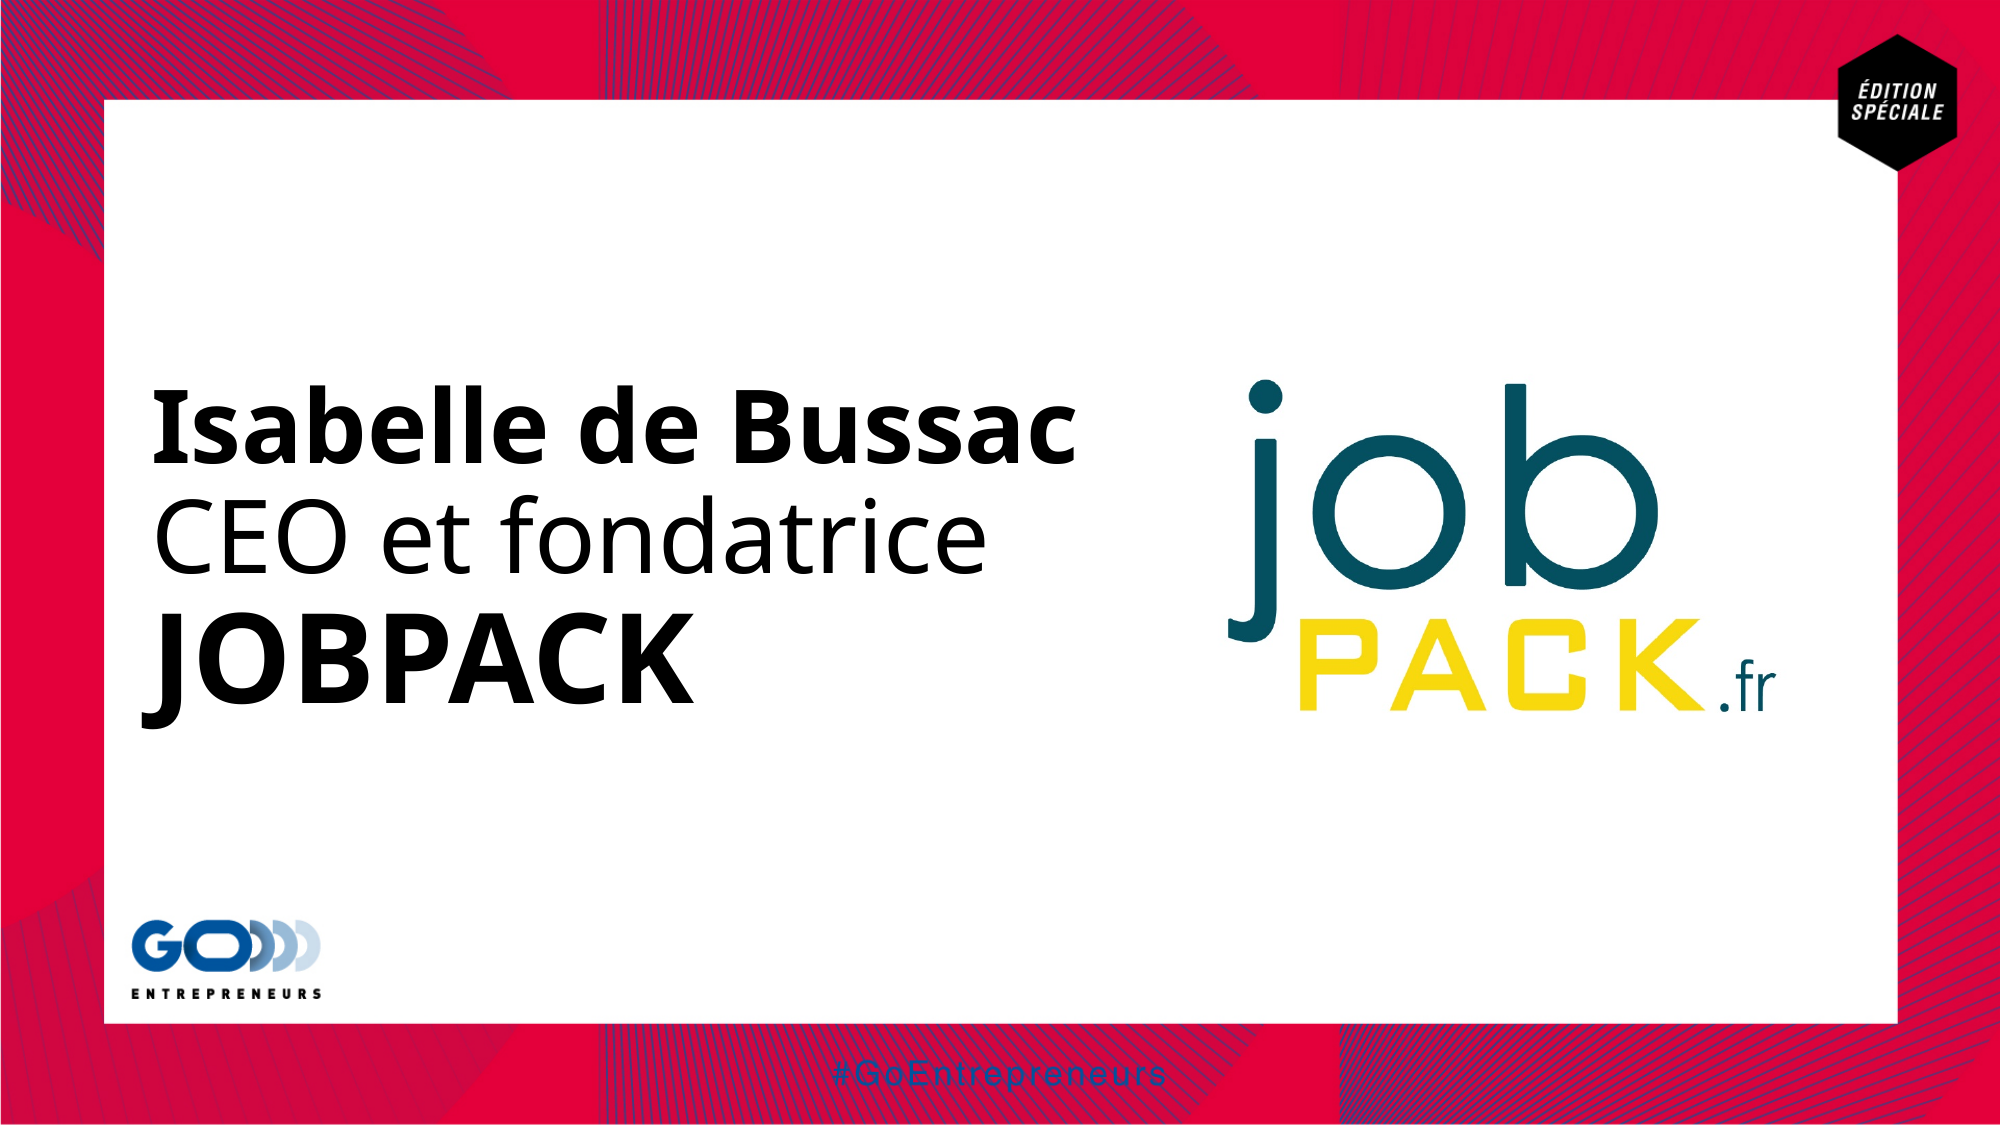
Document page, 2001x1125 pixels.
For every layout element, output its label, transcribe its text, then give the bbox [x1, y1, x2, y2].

picture [0, 0, 2000, 1125]
title Isabelle de Bussac CEO et fondatrice JOBPACK [136, 346, 1207, 739]
